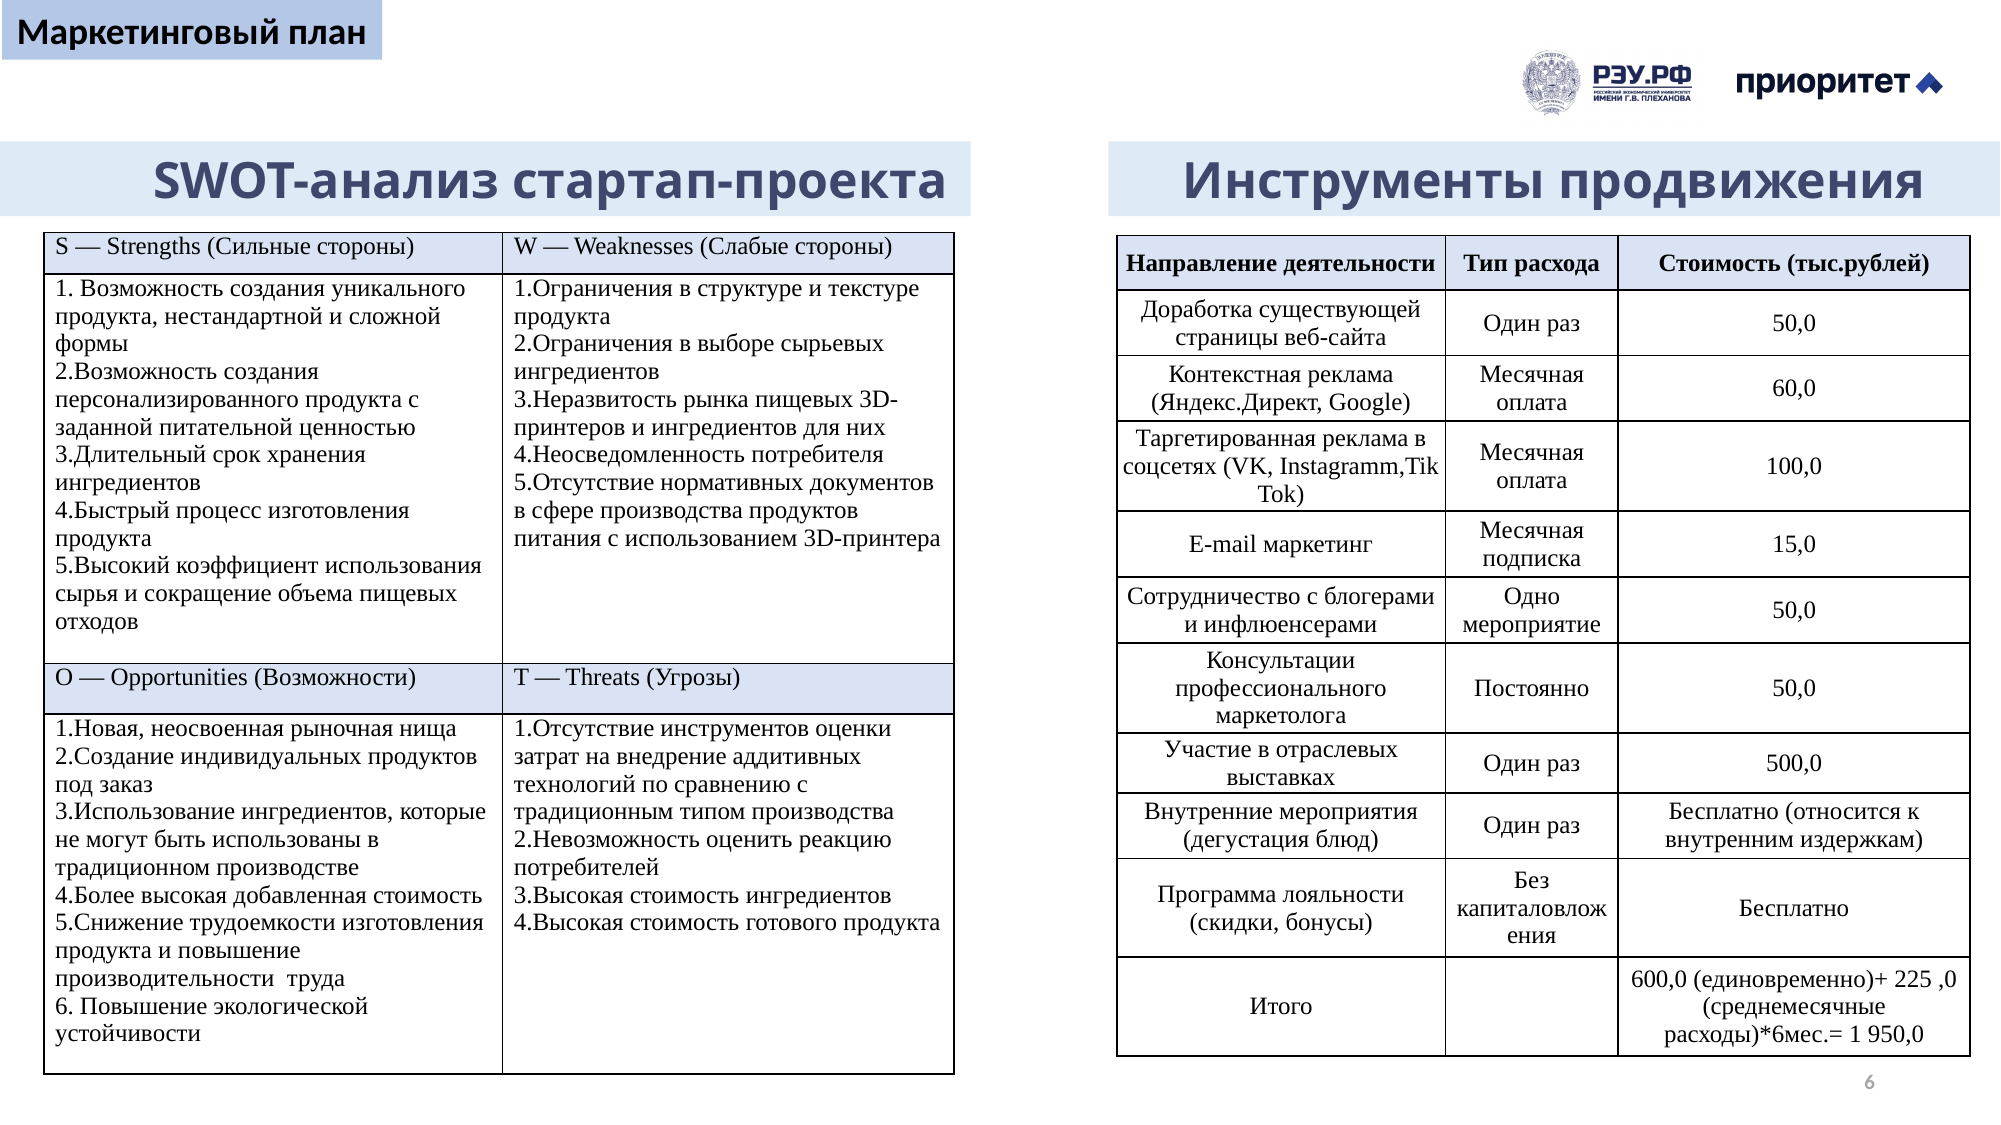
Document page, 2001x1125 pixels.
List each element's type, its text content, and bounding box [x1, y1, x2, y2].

text_box Инструменты продвижения [1108, 141, 2000, 217]
table_cell Один раз [1446, 794, 1617, 858]
table_cell Один раз [1446, 734, 1617, 792]
table_cell 50,0 [1619, 644, 1969, 732]
table_cell 50,0 [1619, 578, 1969, 642]
table_cell Бесплатно (относится к внутренним издержкам) [1619, 794, 1969, 858]
picture [1737, 72, 1943, 101]
text_box SWOT-анализ стартап-проекта [0, 141, 971, 217]
table_cell Месячная оплата [1446, 422, 1617, 510]
table_cell Постоянно [1446, 644, 1617, 732]
table_cell Месячная подписка [1446, 512, 1617, 576]
table_cell 50,0 [1619, 291, 1969, 355]
table_cell 1.Новая, неосвоенная рыночная нища 2.Создание индивидуальных продуктов под заказ 3.Использование ингредиентов, которые не могут быть использованы в традиционном производстве 4.Более высокая добавленная стоимость 5.Снижение трудоемкости изготовления продукта и повышение производительности труда 6. Повышение экологической устойчивости [45, 715, 502, 1073]
table_cell Сотрудничество с блогерами и инфлюенсерами [1118, 578, 1445, 642]
table_cell 60,0 [1619, 356, 1969, 420]
table_header S — Strengths (Сильные стороны) [45, 233, 502, 273]
table_cell Доработка существующей страницы веб-сайта [1118, 291, 1445, 355]
table_cell Одно мероприятие [1446, 578, 1617, 642]
text_box Маркетинговый план [2, 0, 383, 60]
table_cell Итого [1118, 958, 1445, 1055]
table_cell Бесплатно [1619, 859, 1969, 956]
table_cell Участие в отраслевых выставках [1118, 734, 1445, 792]
table_cell O — Opportunities (Возможности) [45, 664, 502, 713]
table_cell Один раз [1446, 291, 1617, 355]
table_cell 15,0 [1619, 512, 1969, 576]
table_cell Месячная оплата [1446, 356, 1617, 420]
table_cell 600,0 (единовременно)+ 225 ,0 (среднемесячные расходы)*6мес.= 1 950,0 [1619, 958, 1969, 1055]
table_cell Программа лояльности (скидки, бонусы) [1118, 859, 1445, 956]
table_cell E-mail маркетинг [1118, 512, 1445, 576]
table_header Стоимость (тыс.рублей) [1619, 236, 1969, 289]
table_cell Контекстная реклама (Яндекс.Директ, Google) [1118, 356, 1445, 420]
table_header W — Weaknesses (Слабые стороны) [503, 233, 953, 273]
picture [1512, 38, 1709, 137]
table_cell 1. Возможность создания уникального продукта, нестандартной и сложной формы 2.Возможность создания персонализированного продукта с заданной питательной ценностью 3.Длительный срок хранения ингредиентов 4.Быстрый процесс изготовления продукта 5.Высокий коэффициент использования сырья и сокращение объема пищевых отходов [45, 275, 502, 663]
table_header Направление деятельности [1118, 236, 1445, 289]
table_header Тип расхода [1446, 236, 1617, 289]
table_cell Внутренние мероприятия (дегустация блюд) [1118, 794, 1445, 858]
table_cell Таргетированная реклама в соцсетях (VK, Instagramm,Tik Tok) [1118, 422, 1445, 510]
table_cell Консультации профессионального маркетолога [1118, 644, 1445, 732]
table_cell [1446, 958, 1617, 1055]
table_cell Без капиталовложения [1446, 859, 1617, 956]
table_cell 500,0 [1619, 734, 1969, 792]
table_cell 100,0 [1619, 422, 1969, 510]
table_cell 1.Отсутствие инструментов оценки затрат на внедрение аддитивных технологий по сравнению с традиционным типом производства 2.Невозможность оценить реакцию потребителей 3.Высокая стоимость ингредиентов 4.Высокая стоимость готового продукта [503, 715, 953, 1073]
table_cell 1.Ограничения в структуре и текстуре продукта 2.Ограничения в выборе сырьевых ингредиентов 3.Неразвитость рынка пищевых 3D-принтеров и ингредиентов для них 4.Неосведомленность потребителя 5.Отсутствие нормативных документов в сфере производства продуктов питания с использованием 3D-принтера [503, 275, 953, 663]
text_box 6 [1636, 1064, 1890, 1099]
table_cell T — Threats (Угрозы) [503, 664, 953, 713]
